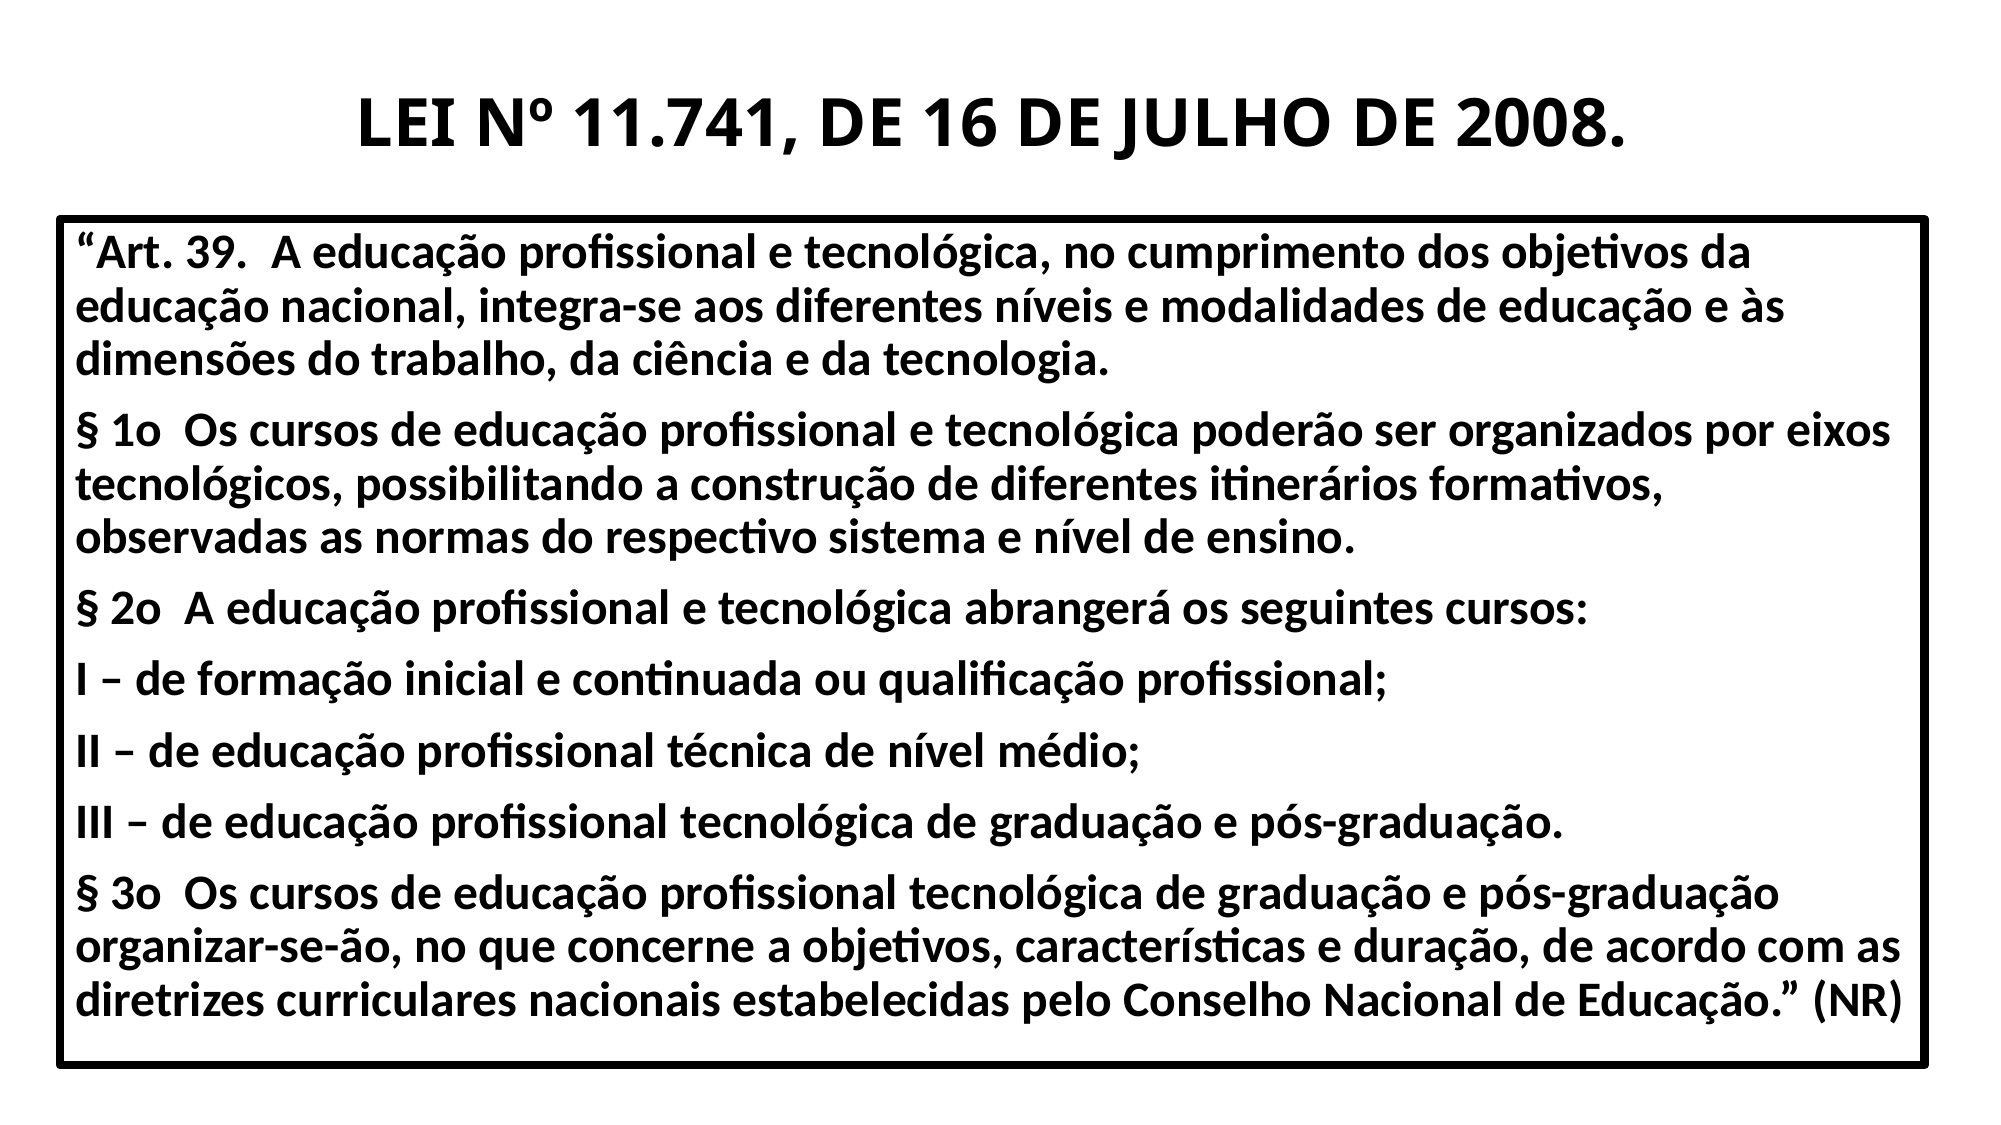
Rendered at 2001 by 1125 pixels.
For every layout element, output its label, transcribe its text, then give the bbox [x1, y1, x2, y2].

title LEI Nº 11.741, DE 16 DE JULHO DE 2008. [60, 30, 1925, 218]
list “Art. 39. A educação profissional e tecnológica, no cumprimento dos objetivos da educação nacional, integra-se aos diferentes níveis e modalidades de educação e às dimensões do trabalho, da ciência e da tecnologia. § 1o Os cursos de educação profissional e tecnológica poderão ser organizados por eixos tecnológicos, possibilitando a construção de diferentes itinerários formativos, observadas as normas do respectivo sistema e nível de ensino. § 2o A educação profissional e tecnológica abrangerá os seguintes cursos: I – de formação inicial e continuada ou qualificação profissional; II – de educação profissional técnica de nível médio; III – de educação profissional tecnológica de graduação e pós-graduação. § 3o Os cursos de educação profissional tecnológica de graduação e pós-graduação organizar-se-ão, no que concerne a objetivos, características e duração, de acordo com as diretrizes curriculares nacionais estabelecidas pelo Conselho Nacional de Educação.” (NR) [60, 218, 1925, 1066]
